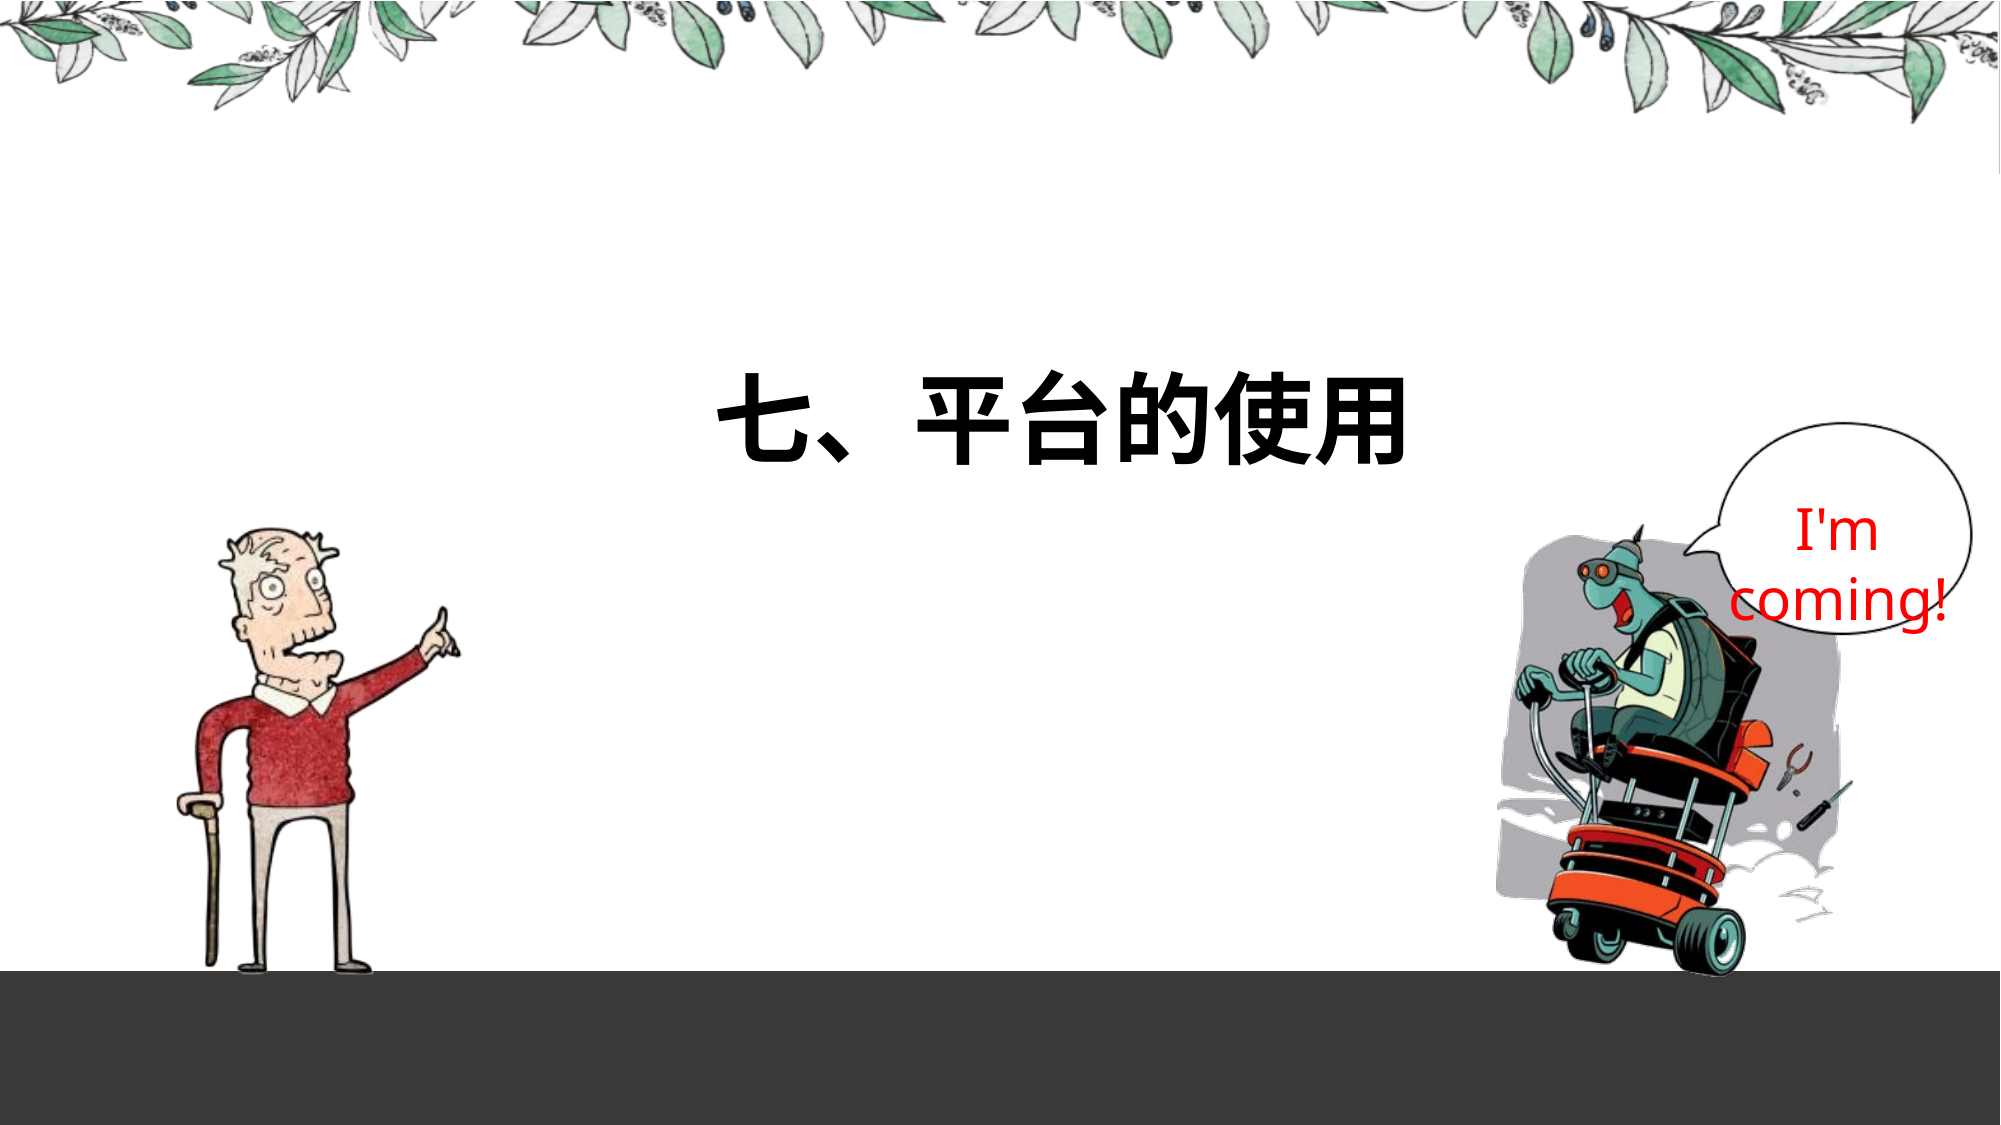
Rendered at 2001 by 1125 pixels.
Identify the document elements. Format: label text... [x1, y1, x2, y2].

picture [0, 417, 2000, 1125]
picture [0, 1, 2000, 174]
text_box 七、平台的使用 [596, 349, 1531, 604]
